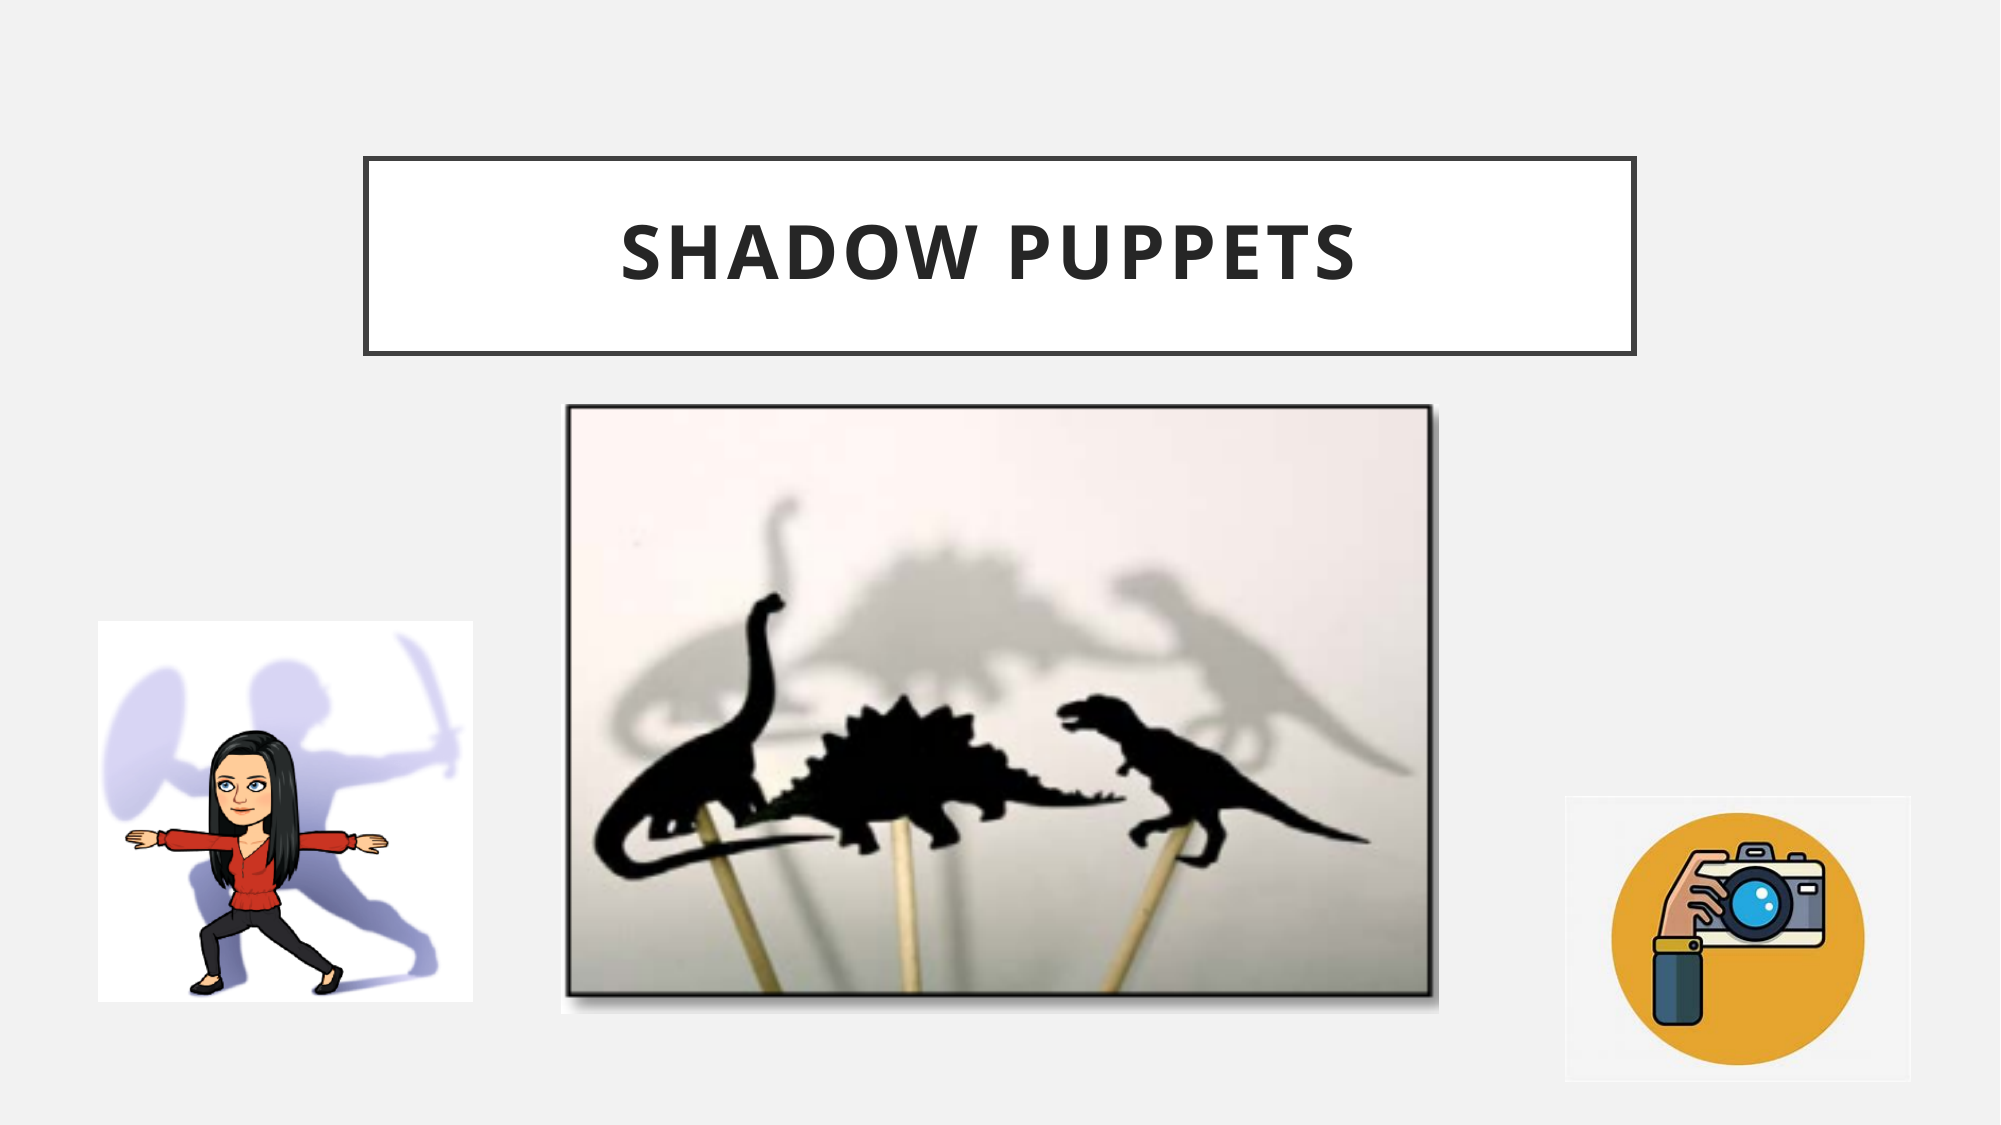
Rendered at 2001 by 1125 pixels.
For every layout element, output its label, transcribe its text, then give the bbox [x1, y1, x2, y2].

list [561, 404, 1439, 1014]
title Shadow puppets [363, 156, 1637, 356]
picture [1565, 796, 1911, 1082]
picture [98, 621, 473, 1002]
